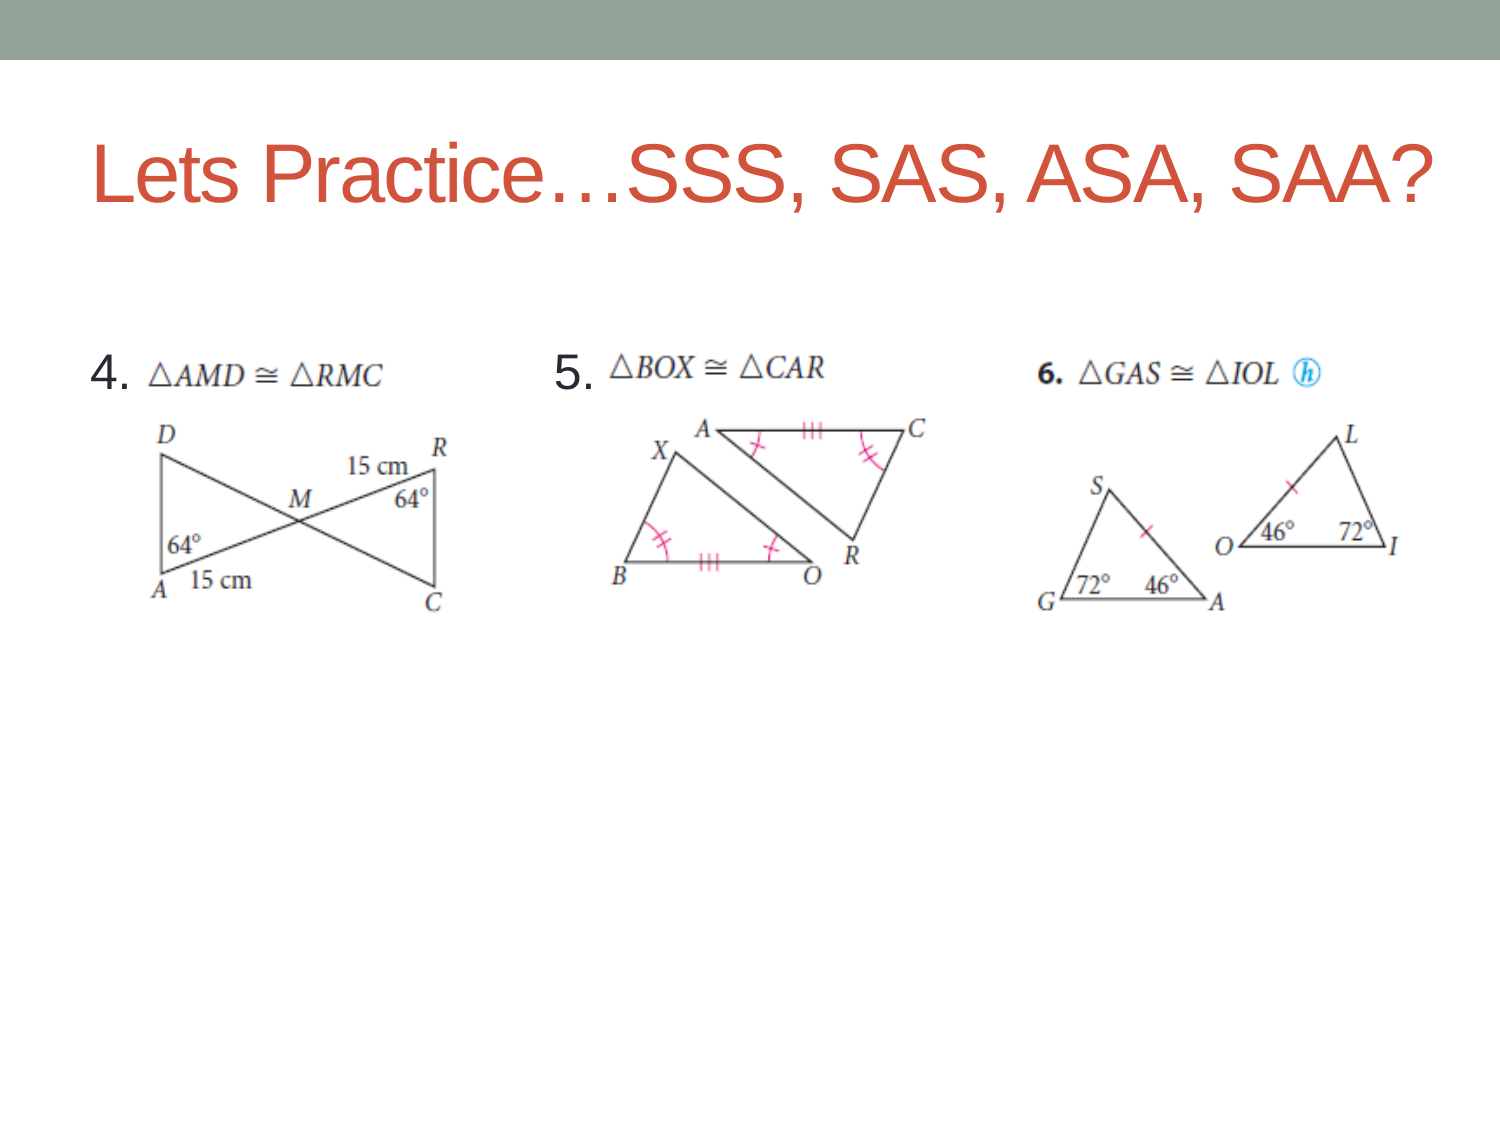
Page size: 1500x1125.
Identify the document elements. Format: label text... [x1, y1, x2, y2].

picture [137, 348, 463, 624]
title Lets Practice…SSS, SAS, ASA, SAA? [75, 87, 1463, 250]
picture [599, 349, 953, 596]
picture [1024, 344, 1478, 631]
list 4. 5. [75, 262, 1425, 1063]
